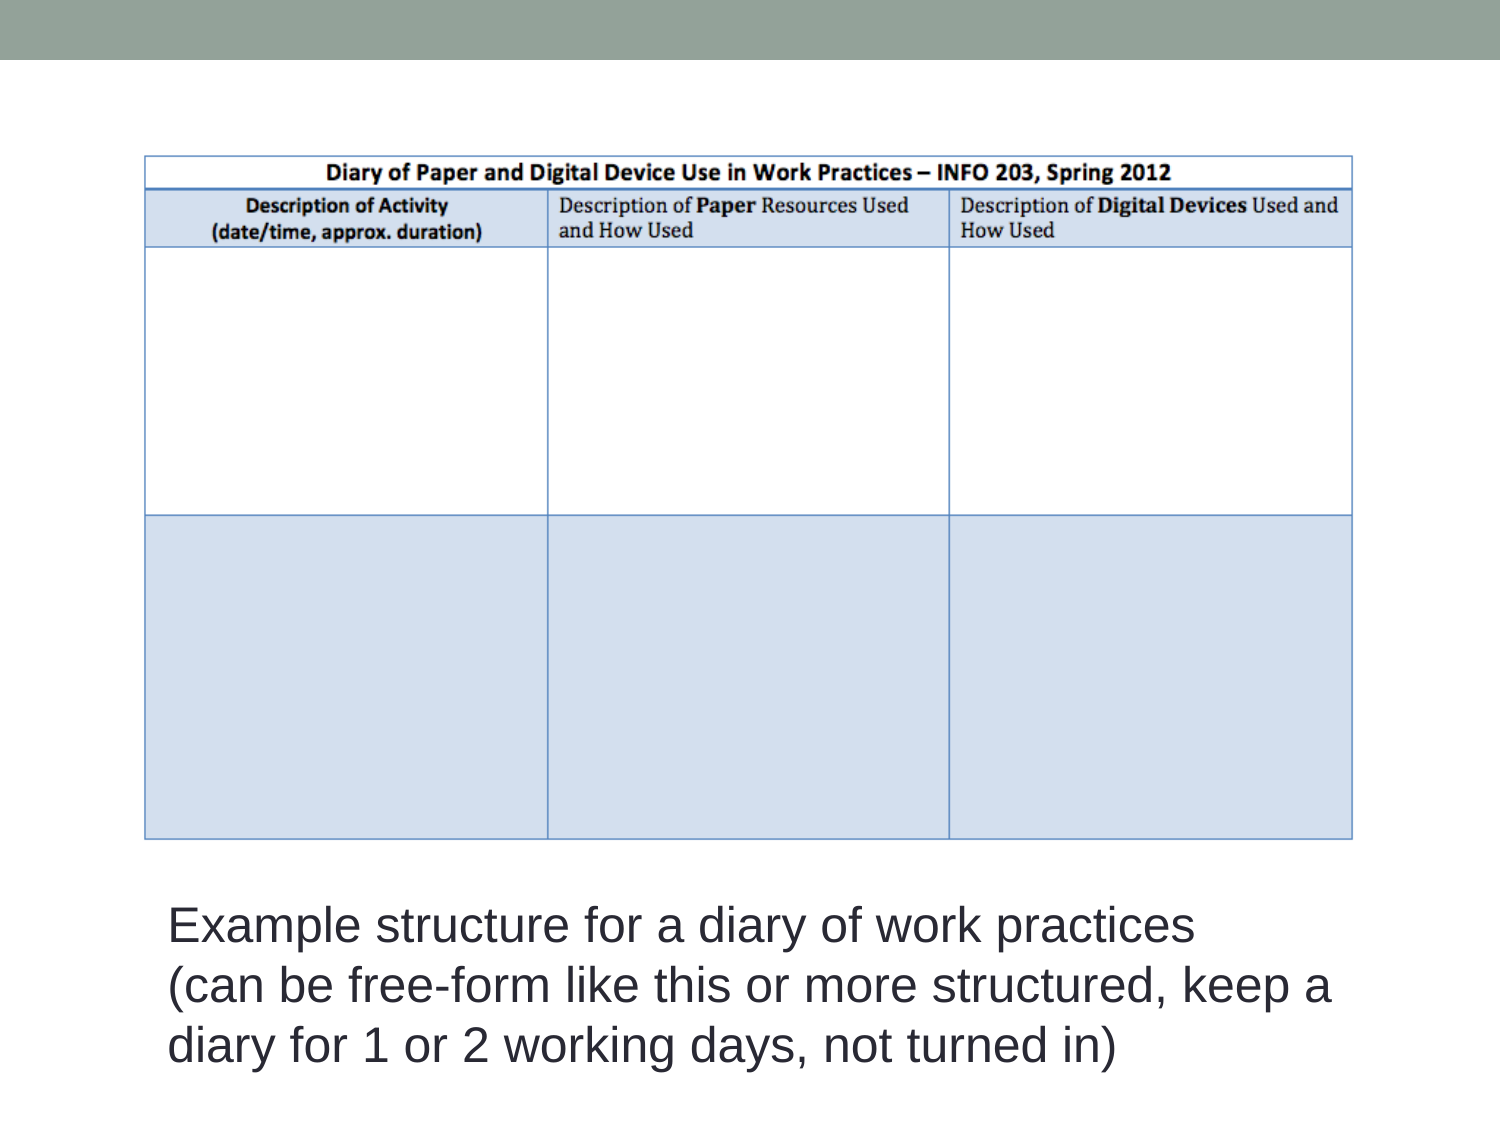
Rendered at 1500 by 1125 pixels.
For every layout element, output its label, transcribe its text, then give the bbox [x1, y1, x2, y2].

picture [85, 94, 1395, 893]
text_box Example structure for a diary of work practices (can be free-form like this or more structured, keep a diary for 1 or 2 working days, not turned in) [152, 901, 1356, 1080]
